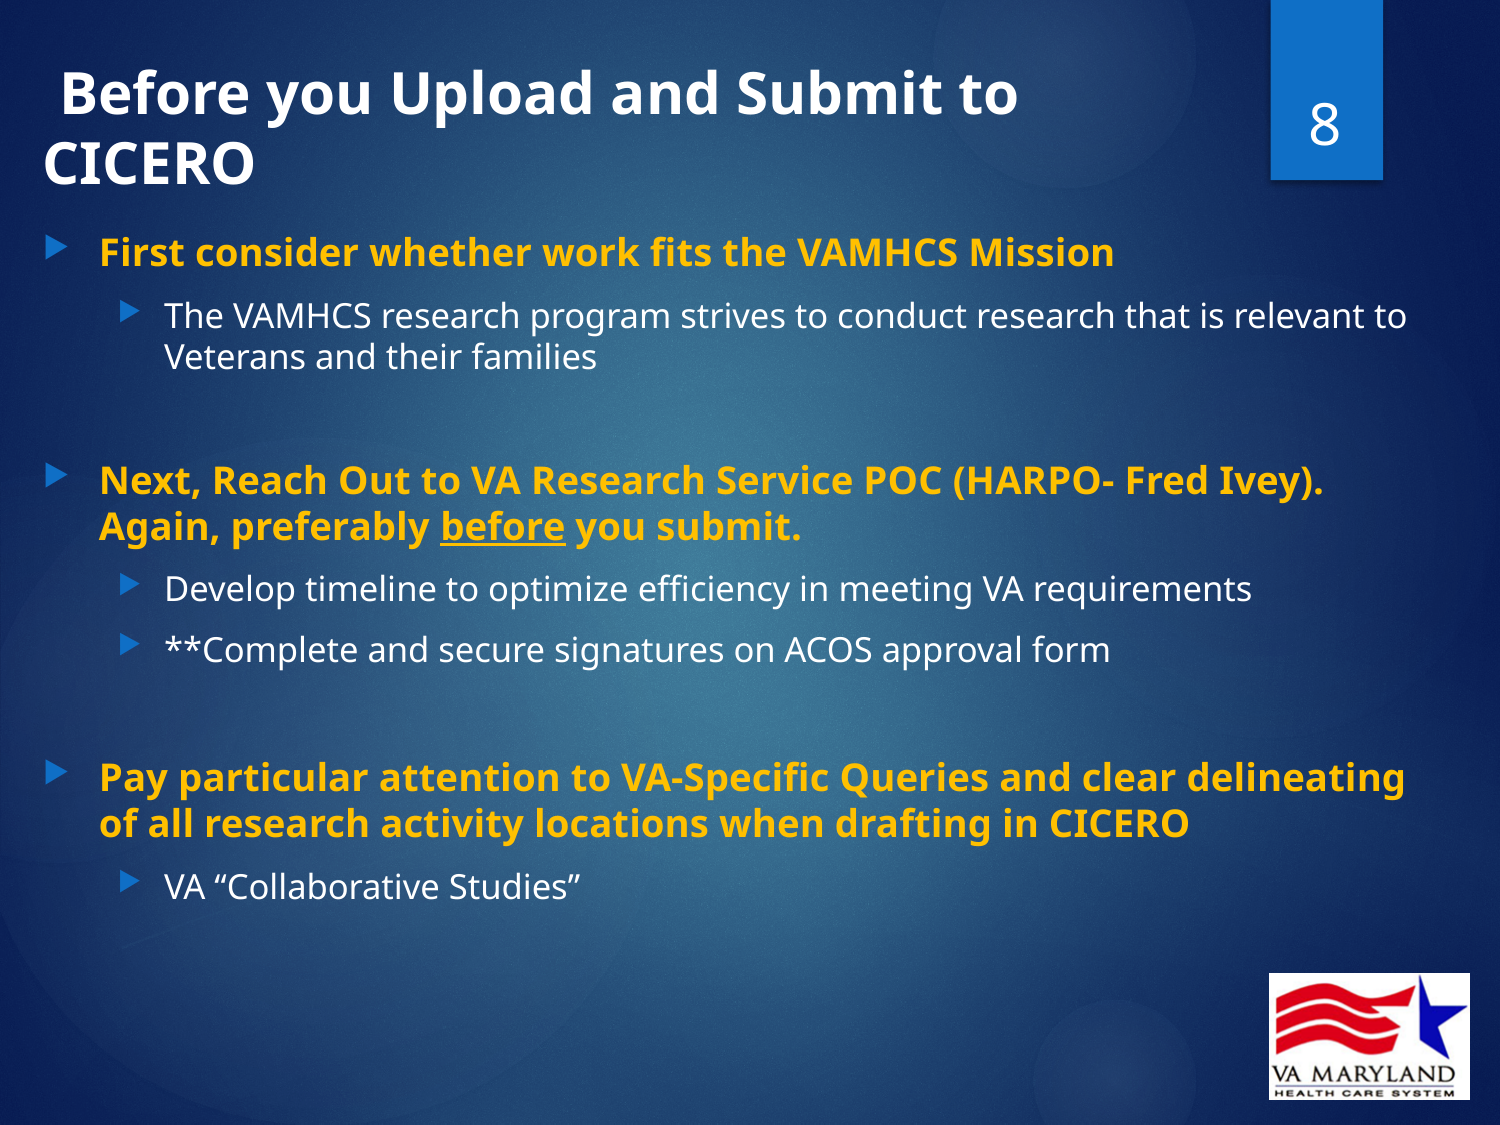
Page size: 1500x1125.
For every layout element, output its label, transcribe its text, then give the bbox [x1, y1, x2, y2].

slide_number 8 [1273, 48, 1378, 175]
list First consider whether work fits the VAMHCS Mission The VAMHCS research program strives to conduct research that is relevant to Veterans and their families Next, Reach Out to VA Research Service POC (HARPO- Fred Ivey). Again, preferably before you submit. Develop timeline to optimize efficiency in meeting VA requirements **Complete and secure signatures on ACOS approval form Pay particular attention to VA-Specific Queries and clear delineating of all research activity locations when drafting in CICERO VA “Collaborative Studies” [27, 221, 1470, 918]
picture [1269, 973, 1471, 1101]
title Before you Upload and Submit to CICERO [27, 48, 1263, 221]
